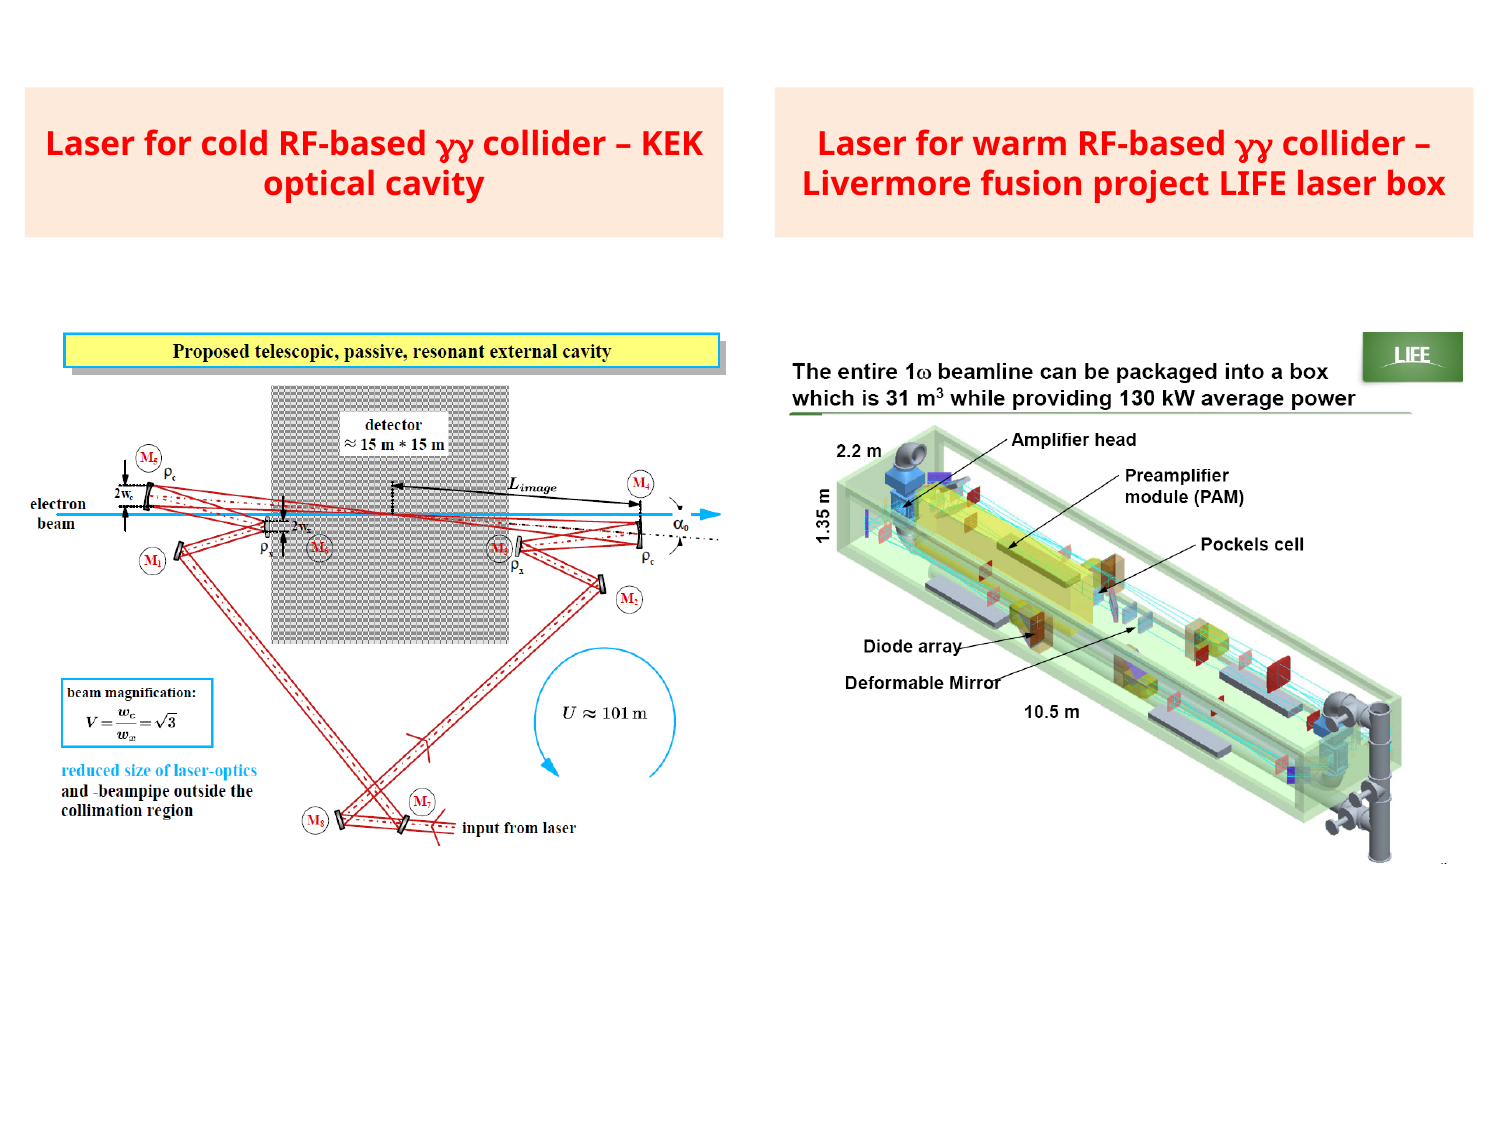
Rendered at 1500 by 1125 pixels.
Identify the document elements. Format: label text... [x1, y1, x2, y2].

picture [762, 324, 1476, 864]
text_box Laser for cold RF-based  collider – KEK optical cavity [24, 87, 724, 238]
picture [24, 324, 751, 846]
text_box Laser for warm RF-based  collider – Livermore fusion project LIFE laser box [774, 87, 1474, 238]
